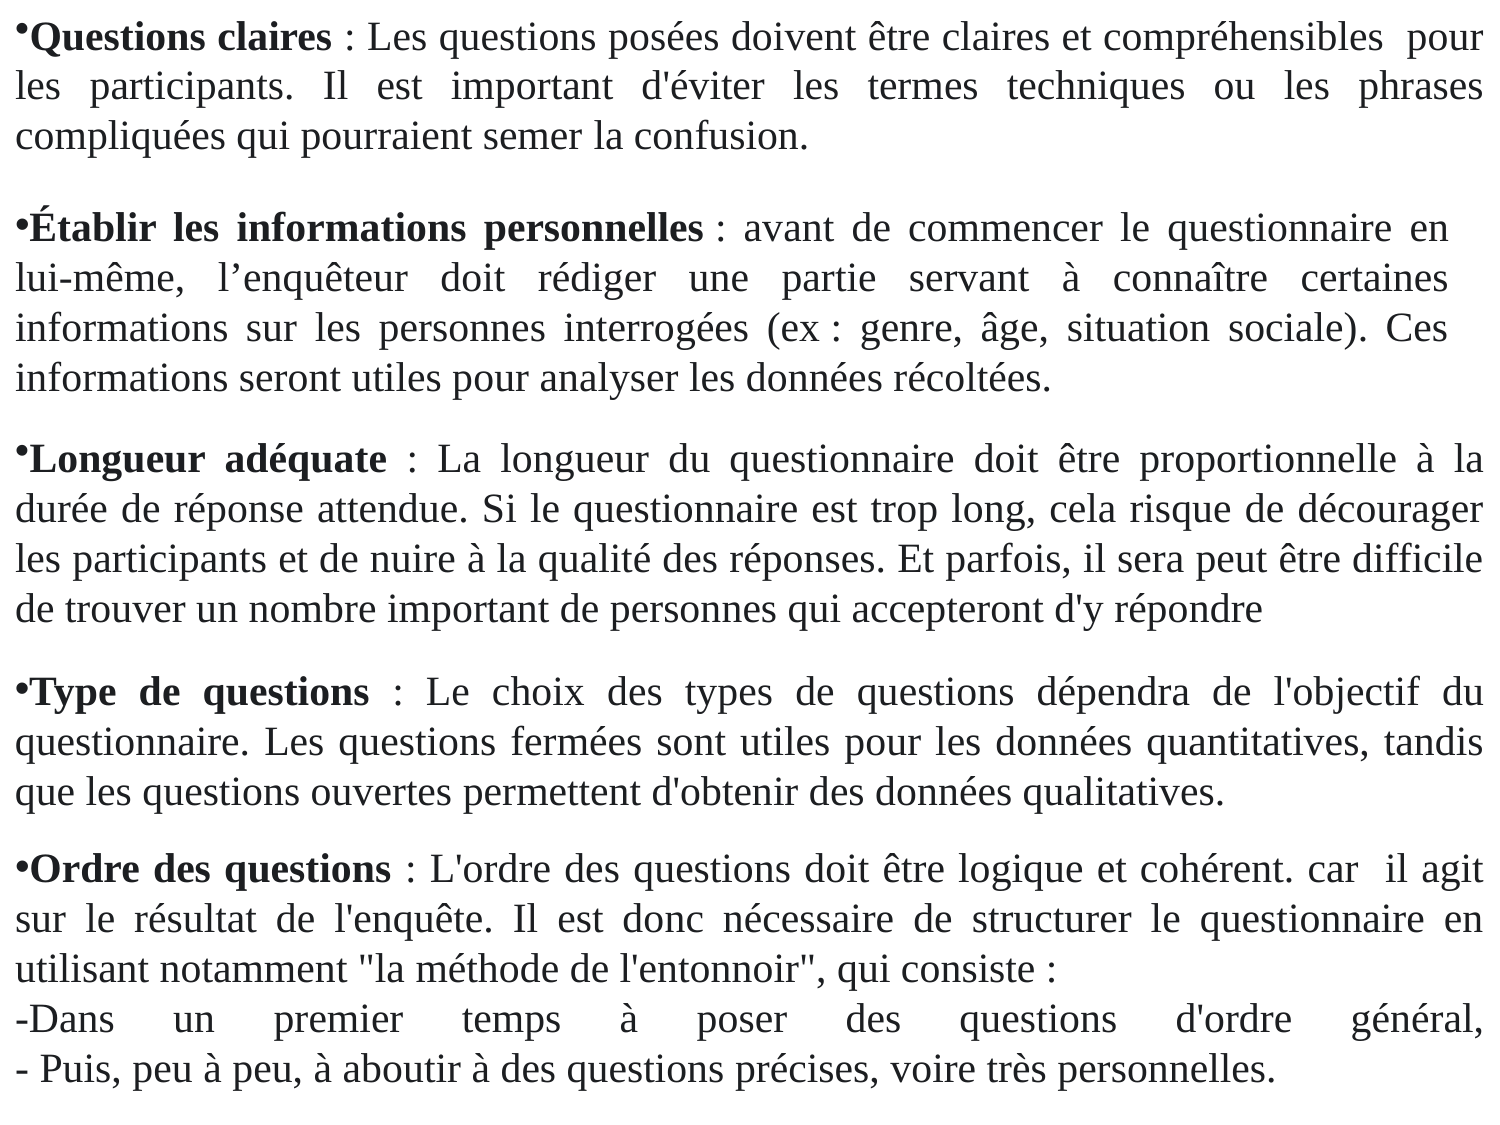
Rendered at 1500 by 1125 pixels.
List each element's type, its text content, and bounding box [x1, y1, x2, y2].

text_box Établir les informations personnelles : avant de commencer le questionnaire en lui-même, l’enquêteur doit rédiger une partie servant à connaître certaines informations sur les personnes interrogées (ex : genre, âge, situation sociale). Ces informations seront utiles pour analyser les données récoltées. [0, 142, 1465, 453]
text_box Questions claires : Les questions posées doivent être claires et compréhensibles pour les participants. Il est important d'éviter les termes techniques ou les phrases compliquées qui pourraient semer la confusion. [0, 0, 1500, 166]
text_box Type de questions : Le choix des types de questions dépendra de l'objectif du questionnaire. Les questions fermées sont utiles pour les données quantitatives, tandis que les questions ouvertes permettent d'obtenir des données qualitatives. [0, 656, 1500, 822]
text_box Longueur adéquate : La longueur du questionnaire doit être proportionnelle à la durée de réponse attendue. Si le questionnaire est trop long, cela risque de décourager les participants et de nuire à la qualité des réponses. Et parfois, il sera peut être difficile de trouver un nombre important de personnes qui accepteront d'y répondre [0, 423, 1500, 656]
text_box Ordre des questions : L'ordre des questions doit être logique et cohérent. car il agit sur le résultat de l'enquête. Il est donc nécessaire de structurer le questionnaire en utilisant notamment "la méthode de l'entonnoir", qui consiste : -Dans un premier temps à poser des questions d'ordre général, - Puis, peu à peu, à aboutir à des questions précises, voire très personnelles. [0, 833, 1500, 1125]
